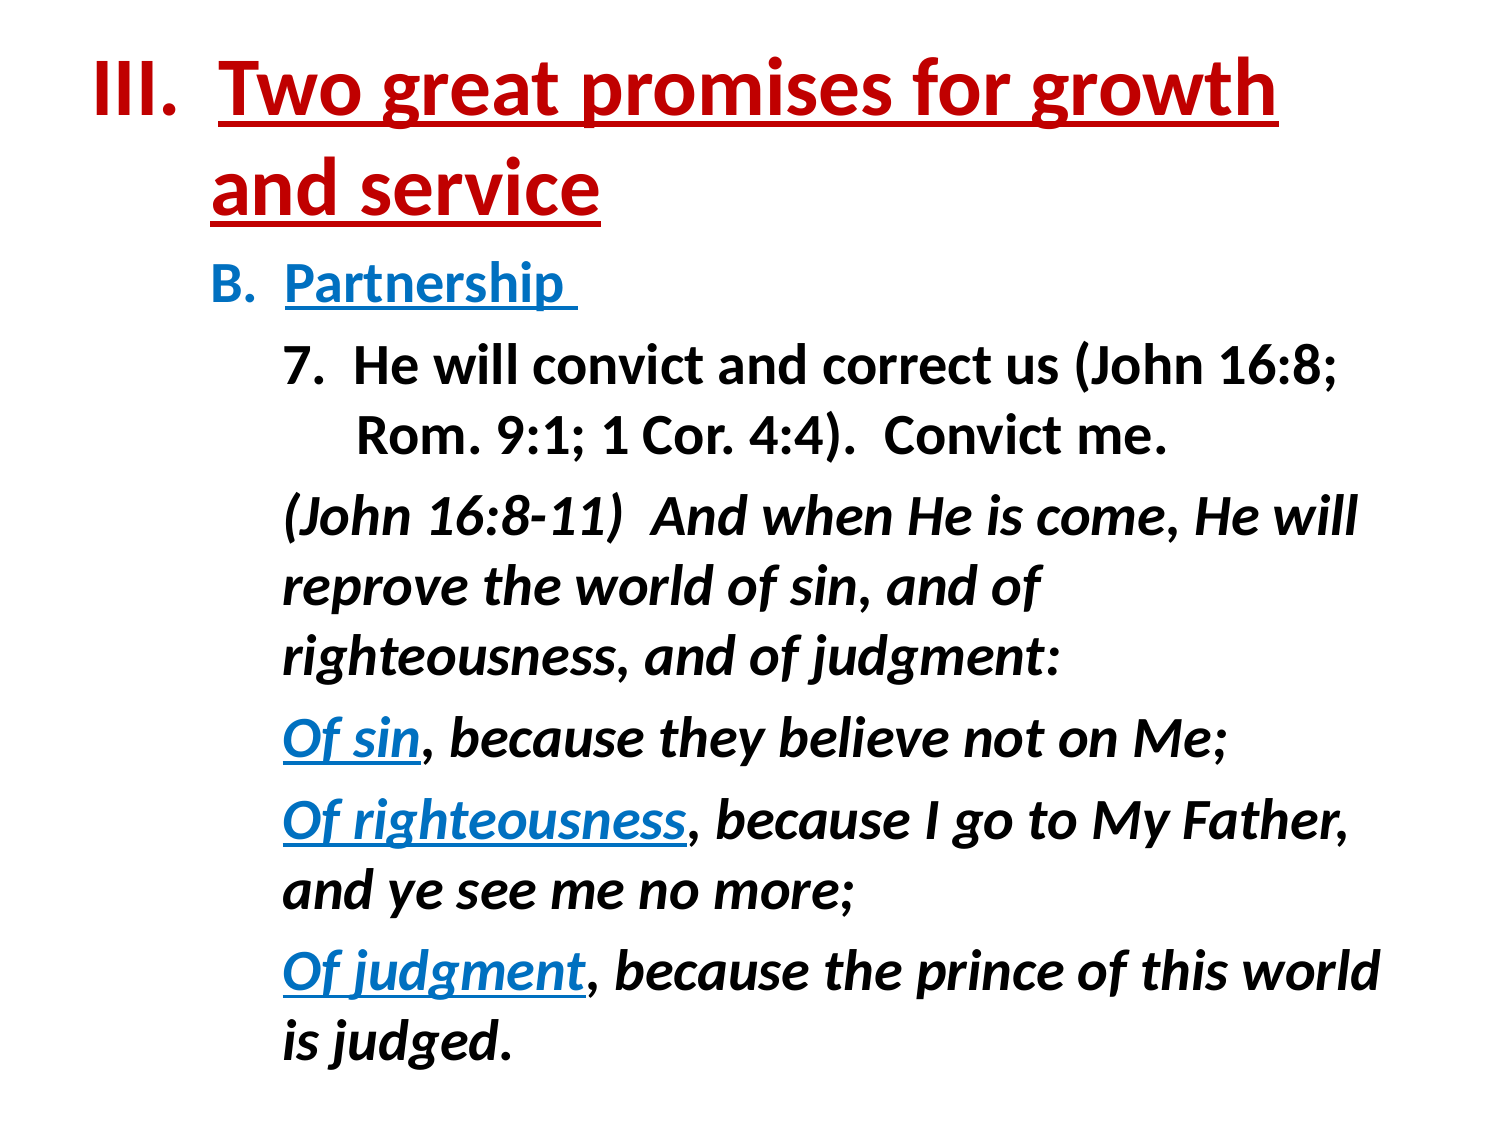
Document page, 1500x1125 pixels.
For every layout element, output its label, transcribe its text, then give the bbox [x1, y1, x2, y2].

list III. Two great promises for growth and service B. Partnership 7. He will convict and correct us (John 16:8; Rom. 9:1; 1 Cor. 4:4). Convict me. (John 16:8-11) And when He is come, He will reprove the world of sin, and of righteousness, and of judgment: Of sin, because they believe not on Me; Of righteousness, because I go to My Father, and ye see me no more; Of judgment, because the prince of this world is judged. [76, 25, 1400, 1100]
